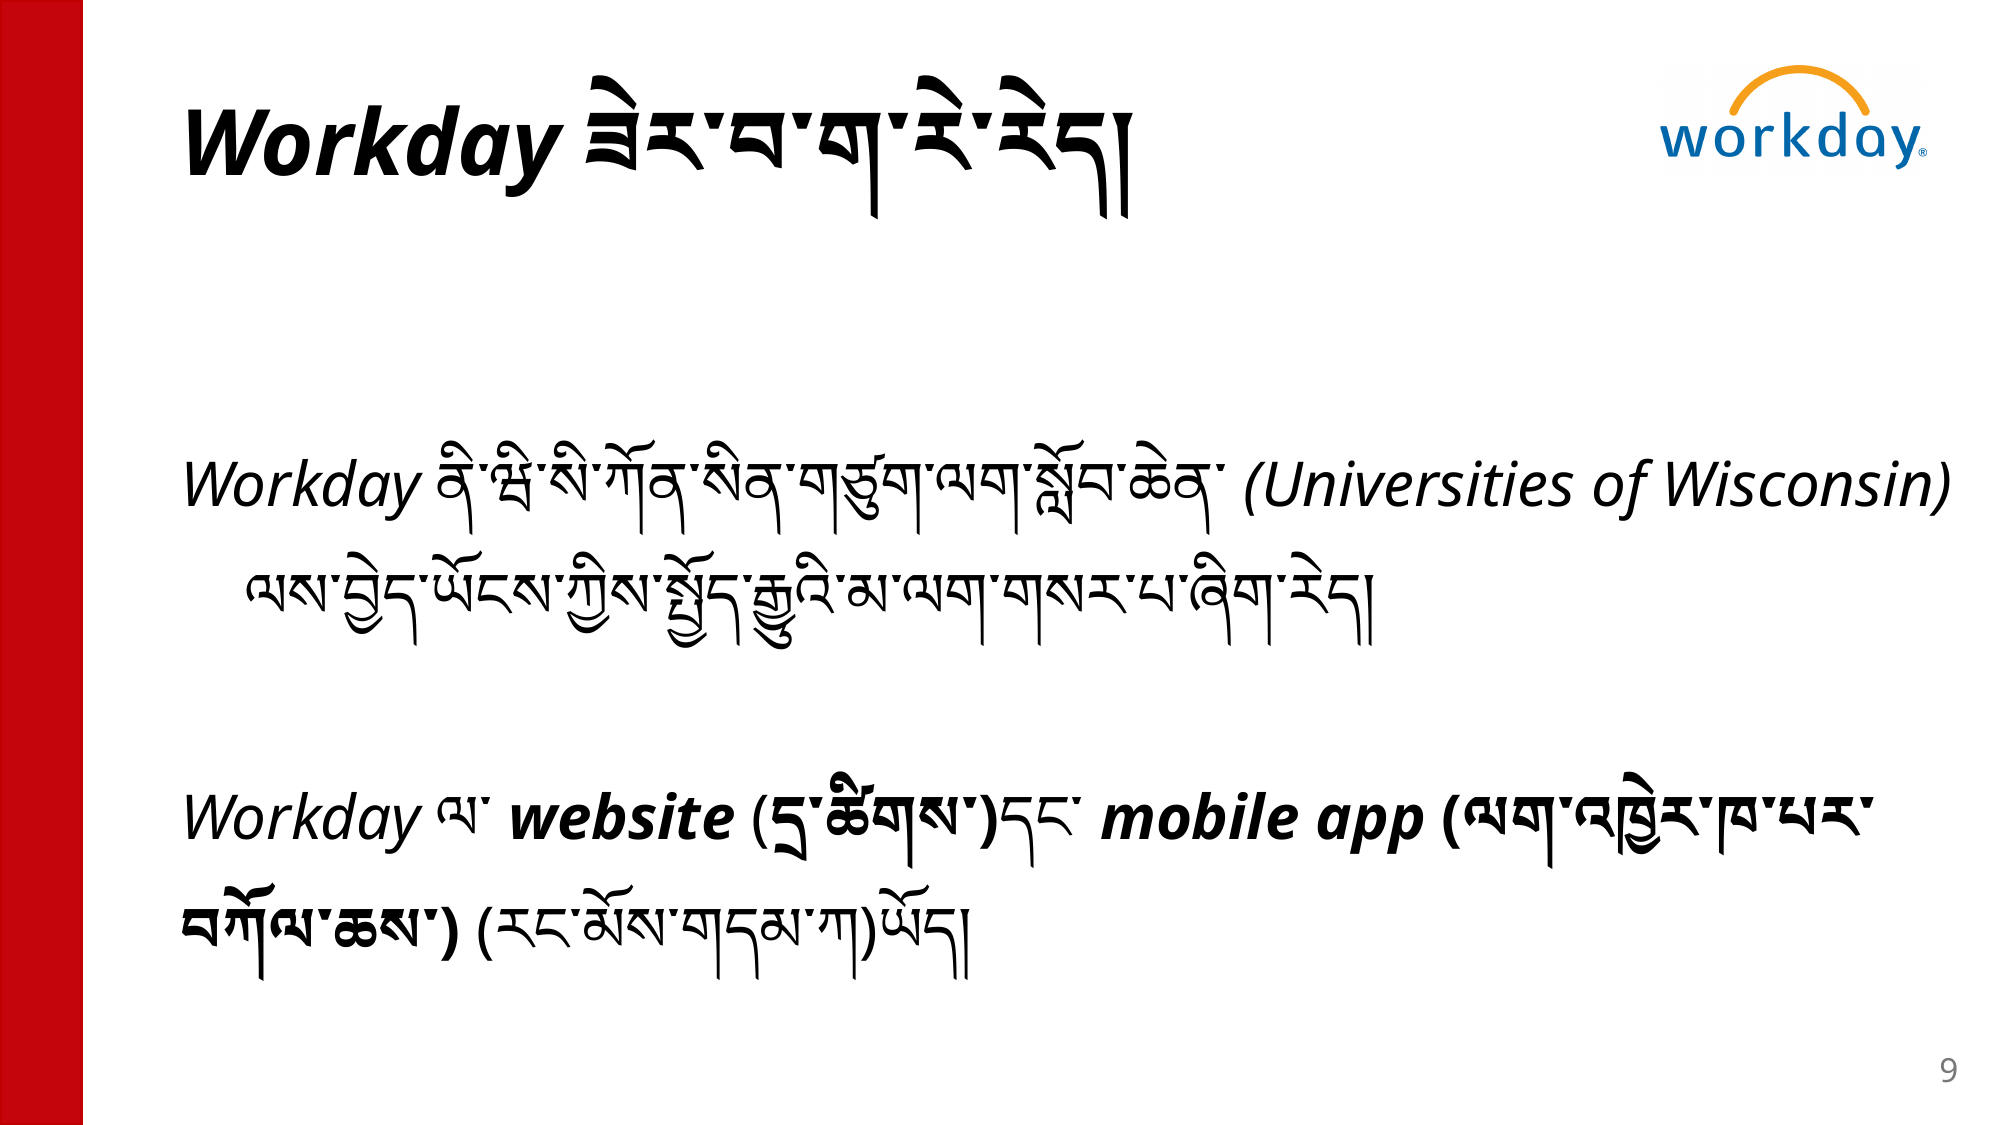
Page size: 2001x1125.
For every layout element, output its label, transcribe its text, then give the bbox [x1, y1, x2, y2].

title Workday ཟེར་བ་ག་རེ་རེད། [165, 58, 1633, 234]
list Workday ནི་ཝི་སི་ཀོན་སིན་གཙུག་ལག་སློབ་ཆེན་ (Universities of Wisconsin) ལས་བྱེད་ཡོངས་ཀྱིས་སྤྱོད་རྒྱུའི་མ་ལག་གསར་པ་ཞིག་རེད། Workday ལ་ website (དྲ་ཚིགས་)དང་ mobile app (ལག་འཁྱེར་ཁ་པར་བཀོལ་ཆས་) (རང་མོས་གདམ་ཀ)ཡོད། [165, 399, 1974, 974]
slide_number 9 [1523, 1041, 1974, 1102]
picture [1653, 58, 1935, 176]
